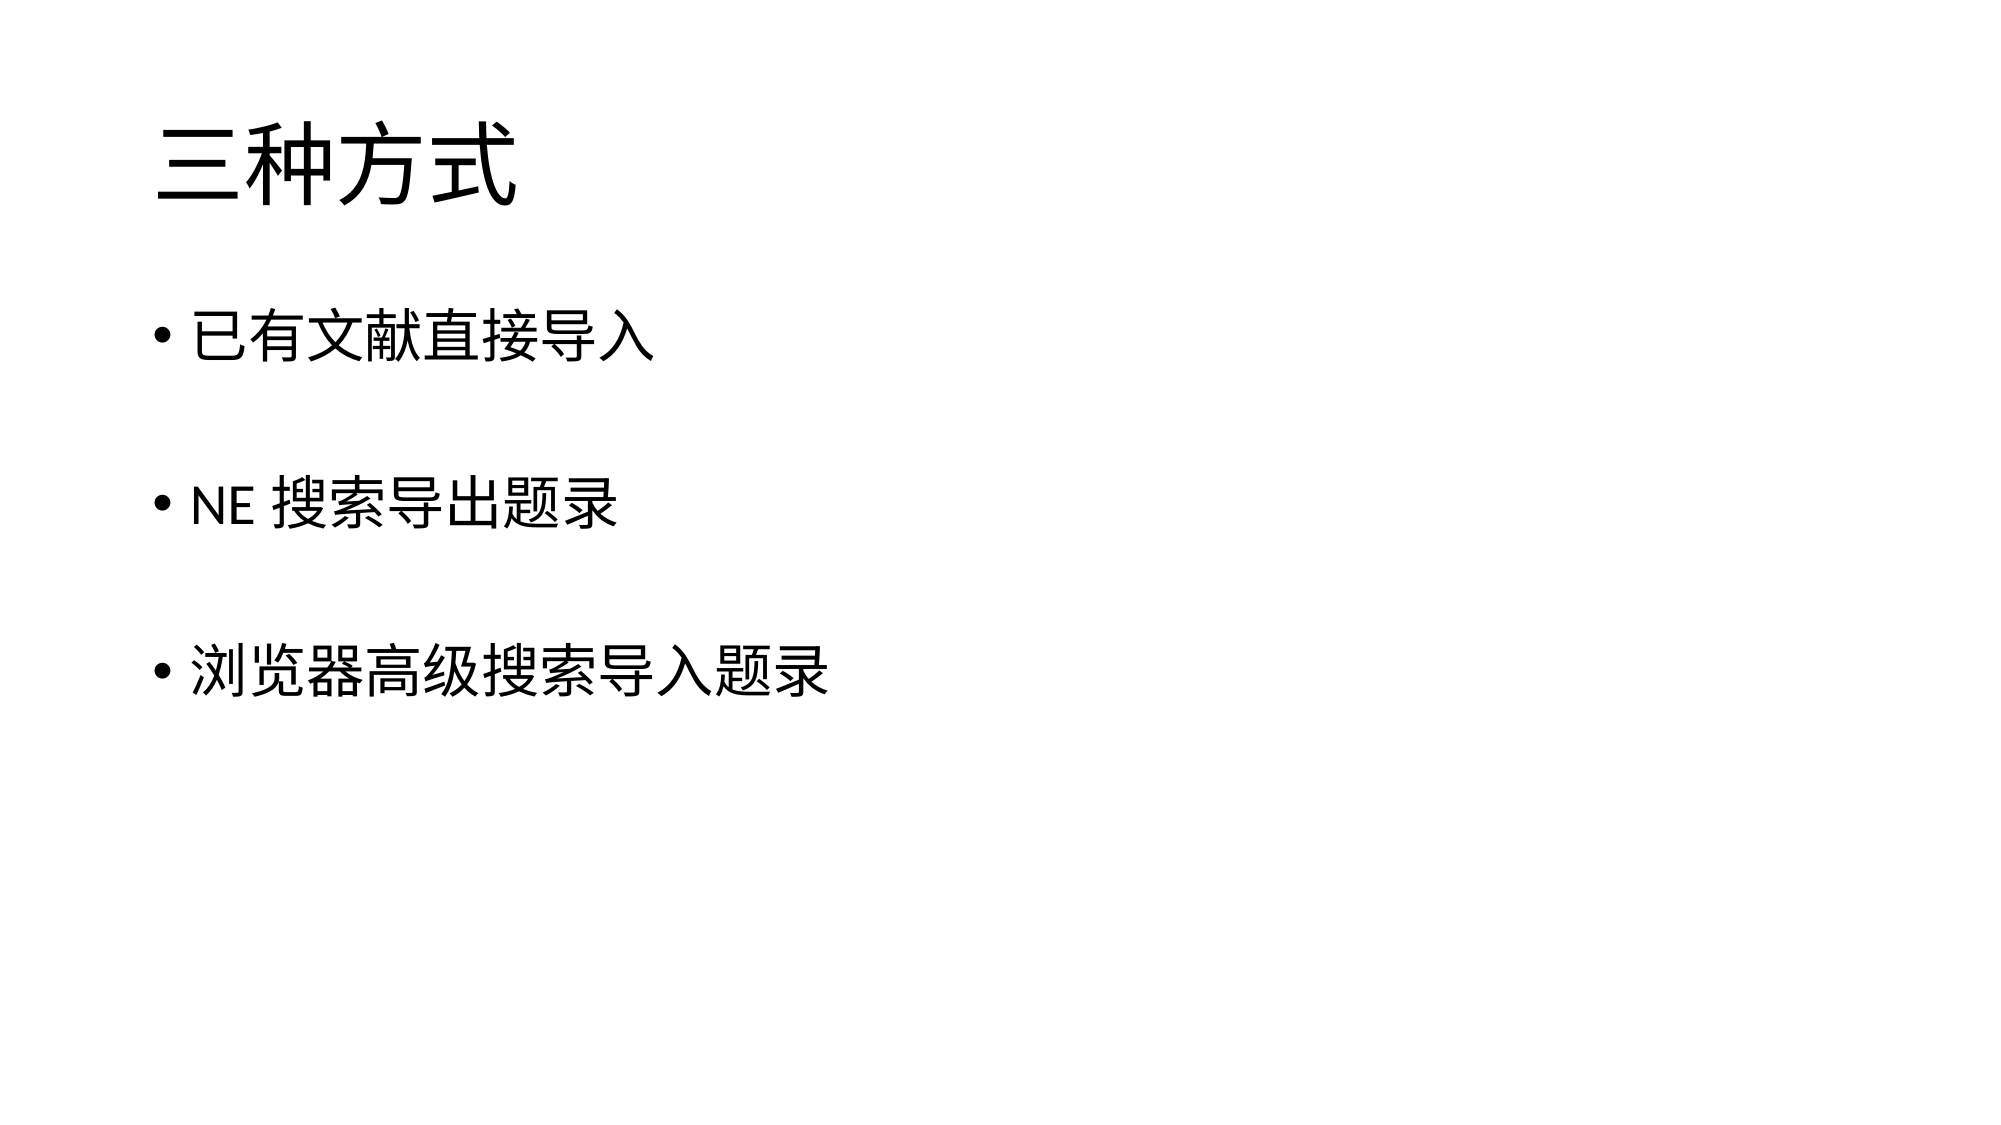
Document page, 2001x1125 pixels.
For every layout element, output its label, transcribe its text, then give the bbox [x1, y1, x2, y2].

title 三种方式 [137, 59, 1863, 278]
list 已有文献直接导入 NE搜索导出题录 浏览器高级搜索导入题录 [137, 299, 1863, 1014]
